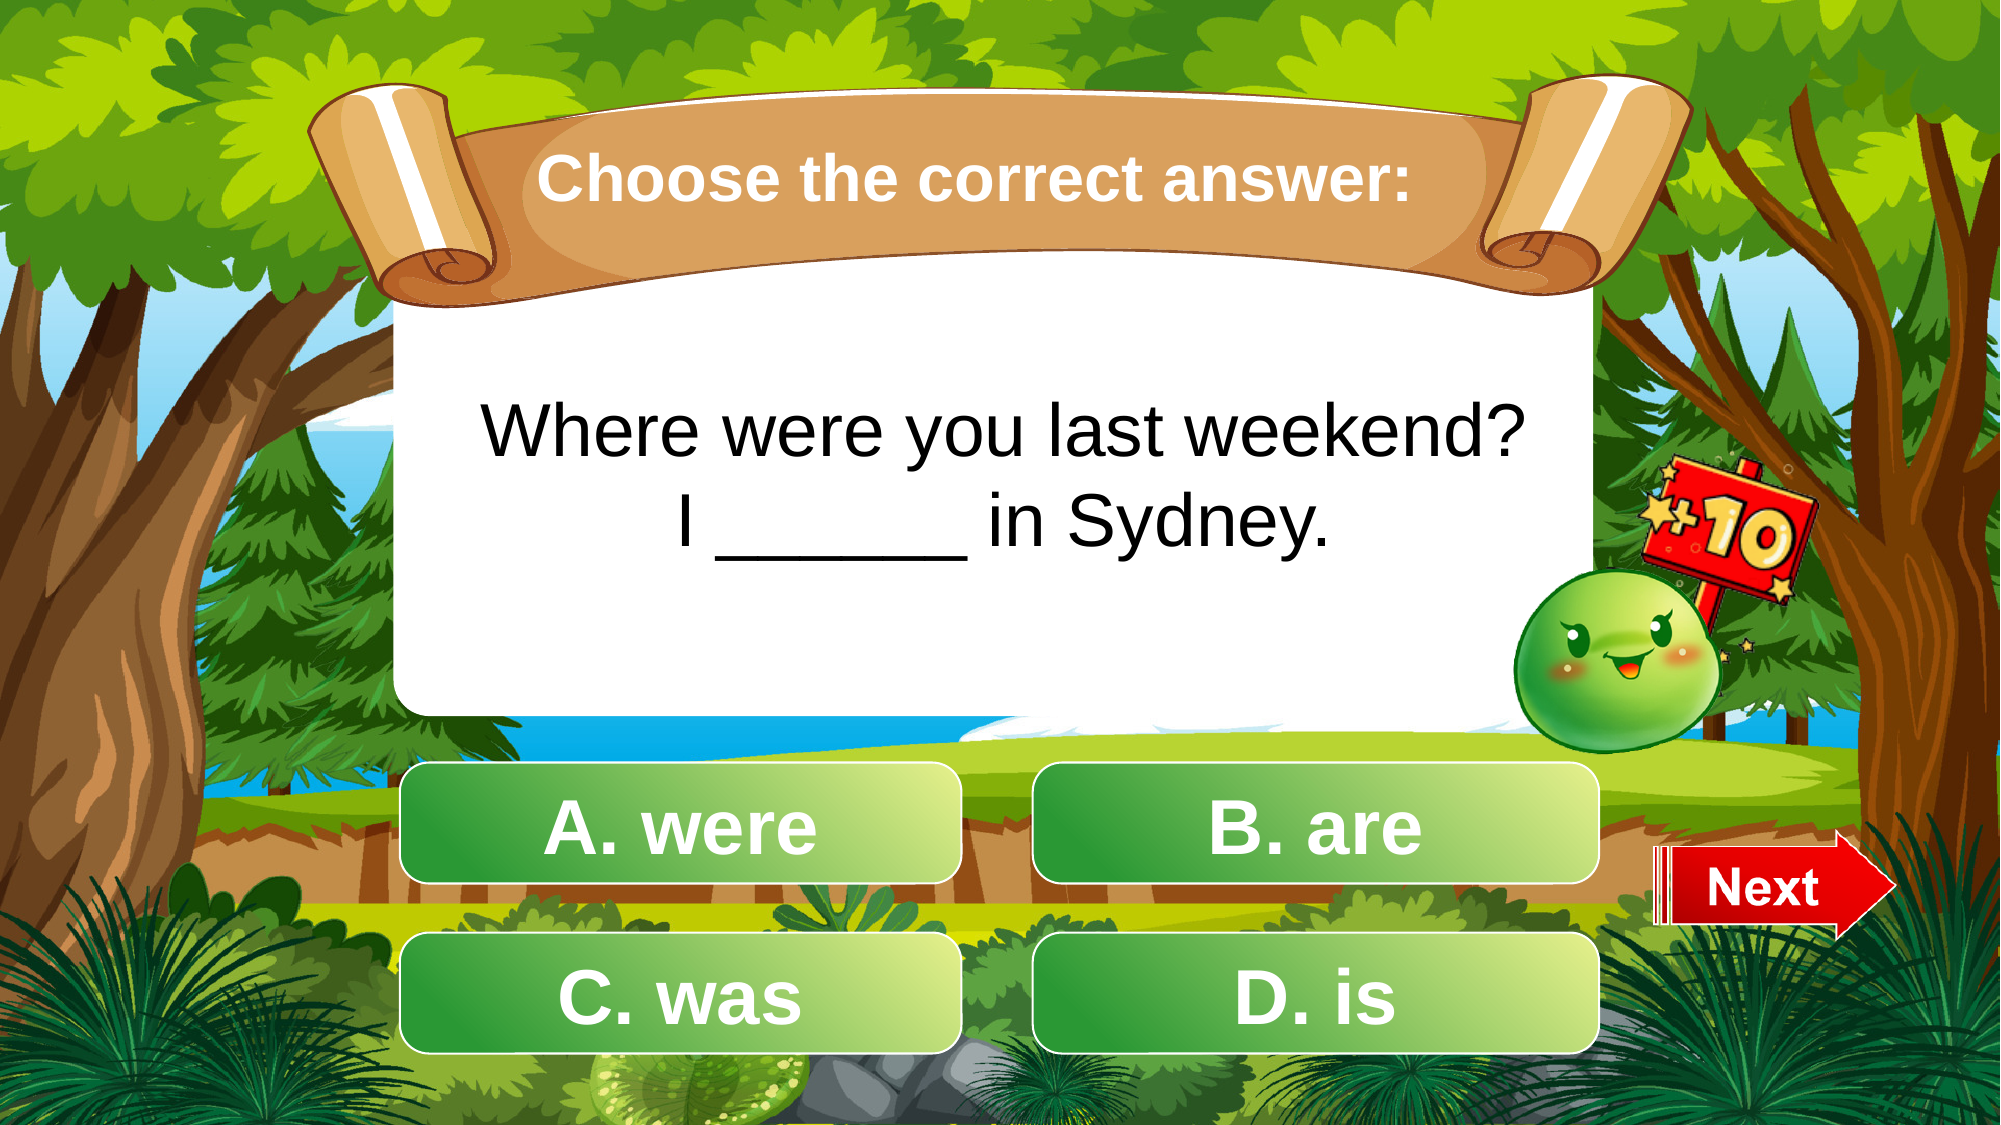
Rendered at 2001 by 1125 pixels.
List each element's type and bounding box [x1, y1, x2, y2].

picture [0, 0, 2000, 1125]
text_box [1493, 414, 1829, 772]
text_box [307, 69, 1694, 309]
